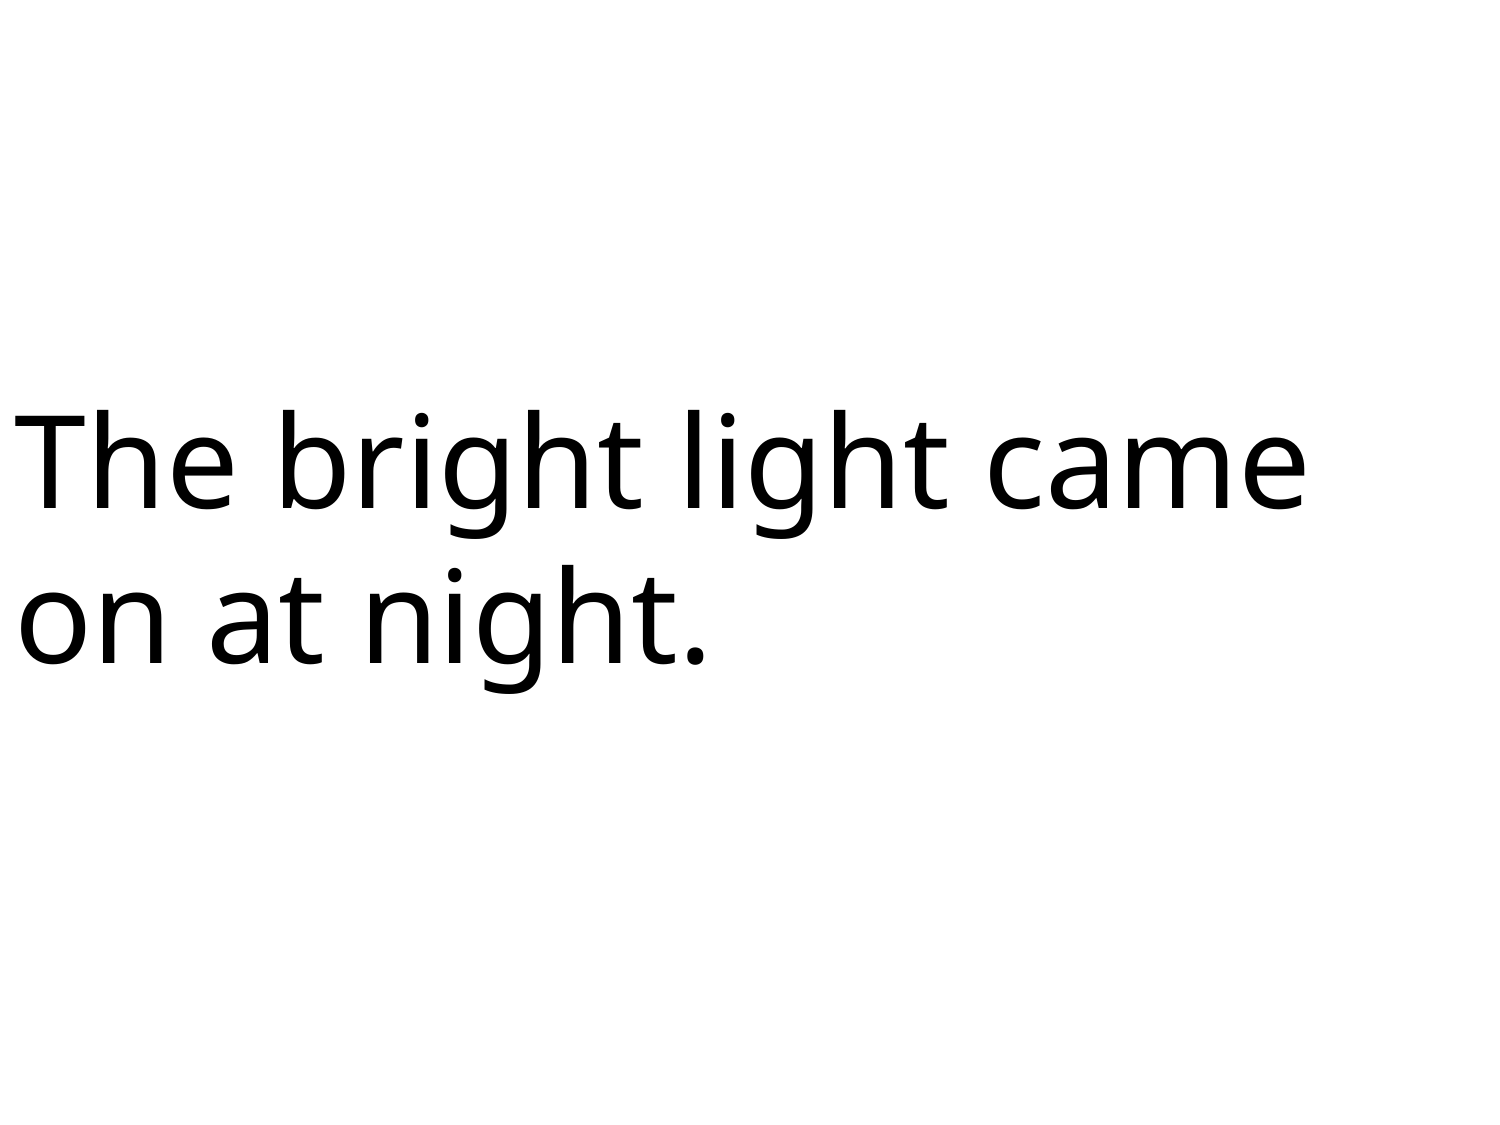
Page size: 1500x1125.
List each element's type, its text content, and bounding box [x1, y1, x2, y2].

text_box The bright light came on at night. [0, 371, 1457, 1017]
